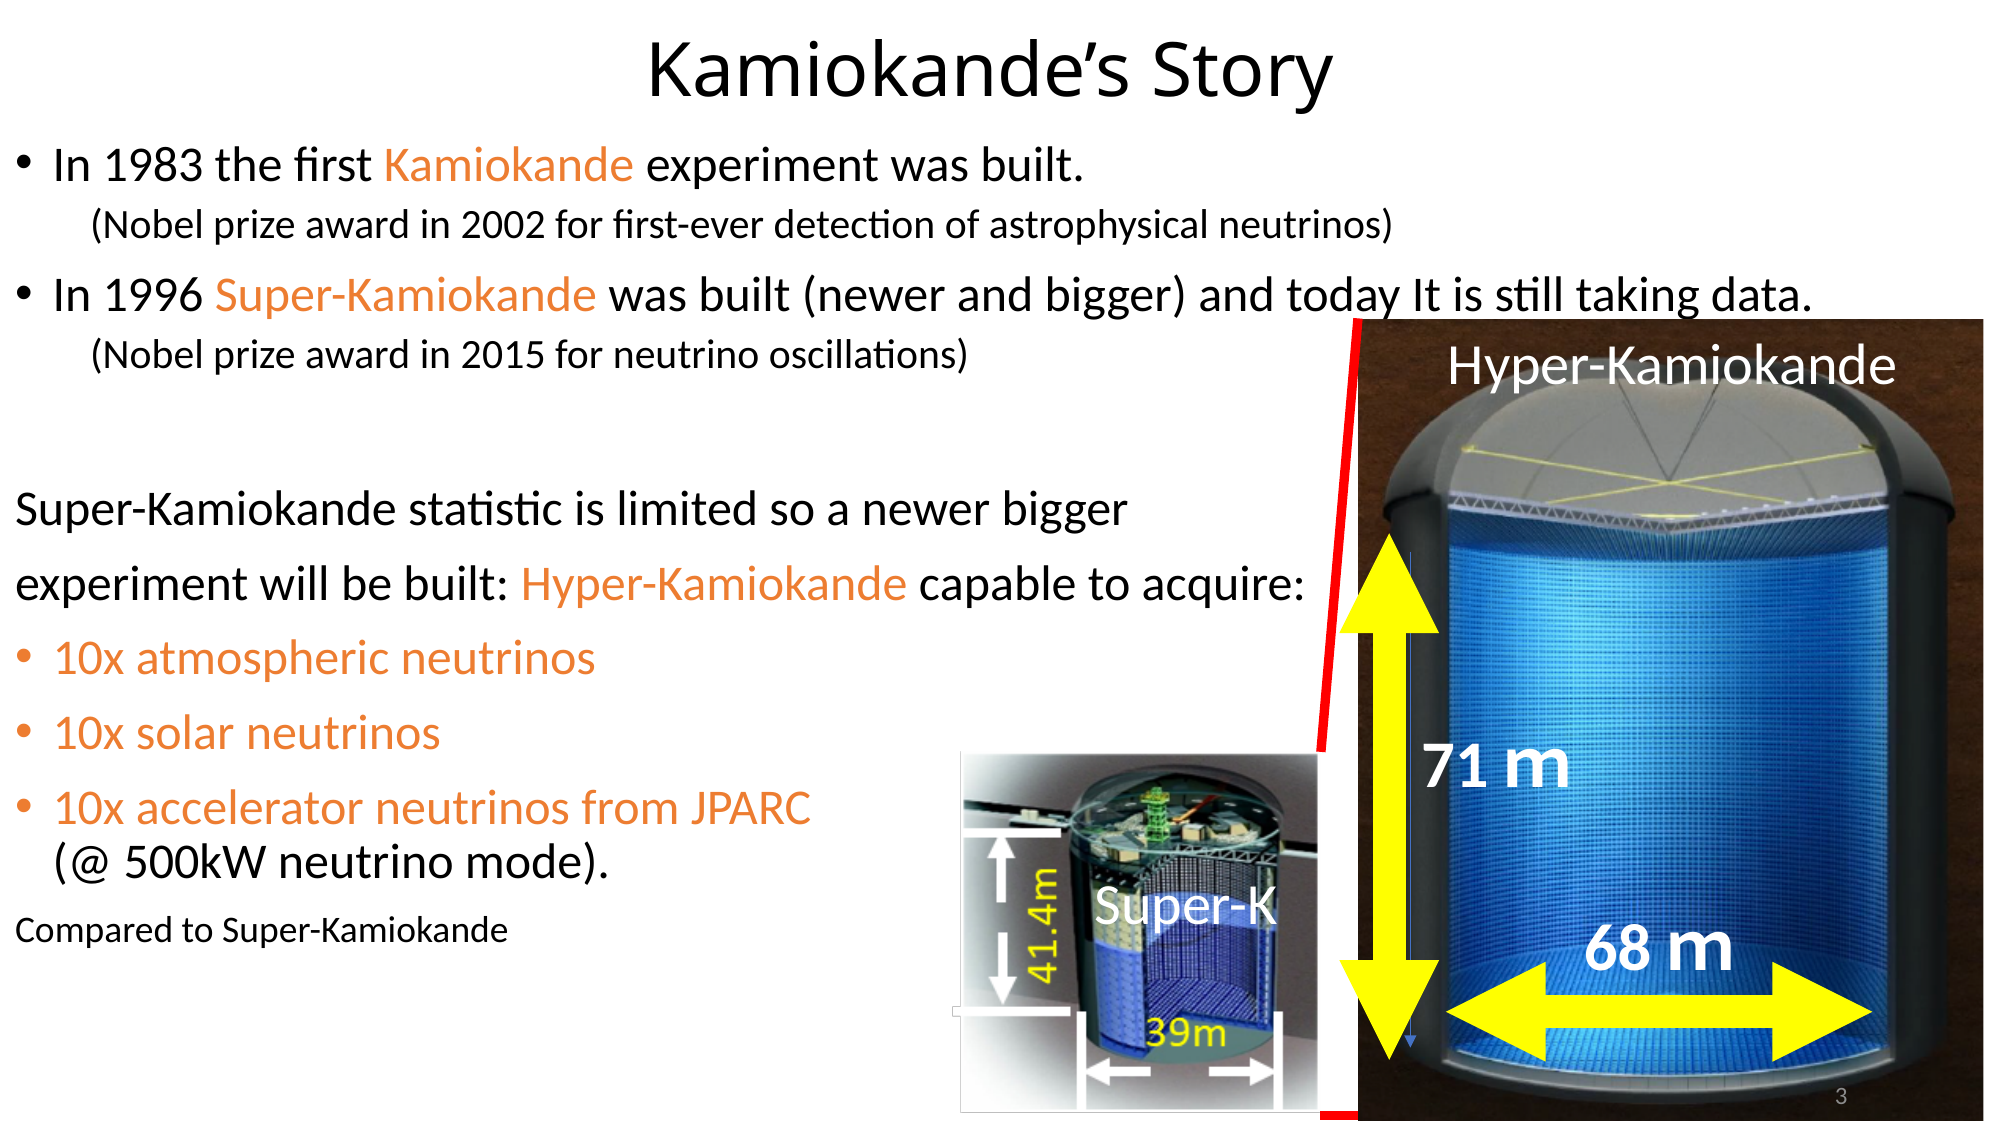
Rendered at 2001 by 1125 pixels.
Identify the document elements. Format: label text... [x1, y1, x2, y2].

picture [1357, 319, 1984, 1121]
picture [948, 751, 1321, 1116]
title Kamiokande’s Story [0, 0, 2000, 130]
list In 1983 the first Kamiokande experiment was built. (Nobel prize award in 2002 for first-ever detection of astrophysical neutrinos) In 1996 Super-Kamiokande was built (newer and bigger) and today It is still taking data. (Nobel prize award in 2015 for neutrino oscillations) Super-Kamiokande statistic is limited so a newer bigger experiment will be built: Hyper-Kamiokande capable to acquire: 10x atmospheric neutrinos 10x solar neutrinos 10x accelerator neutrinos from JPARC (@ 500kW neutrino mode). Compared to Super-Kamiokande [0, 130, 2000, 1077]
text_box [1320, 318, 1359, 752]
slide_number 3 [1412, 1121, 1863, 1125]
